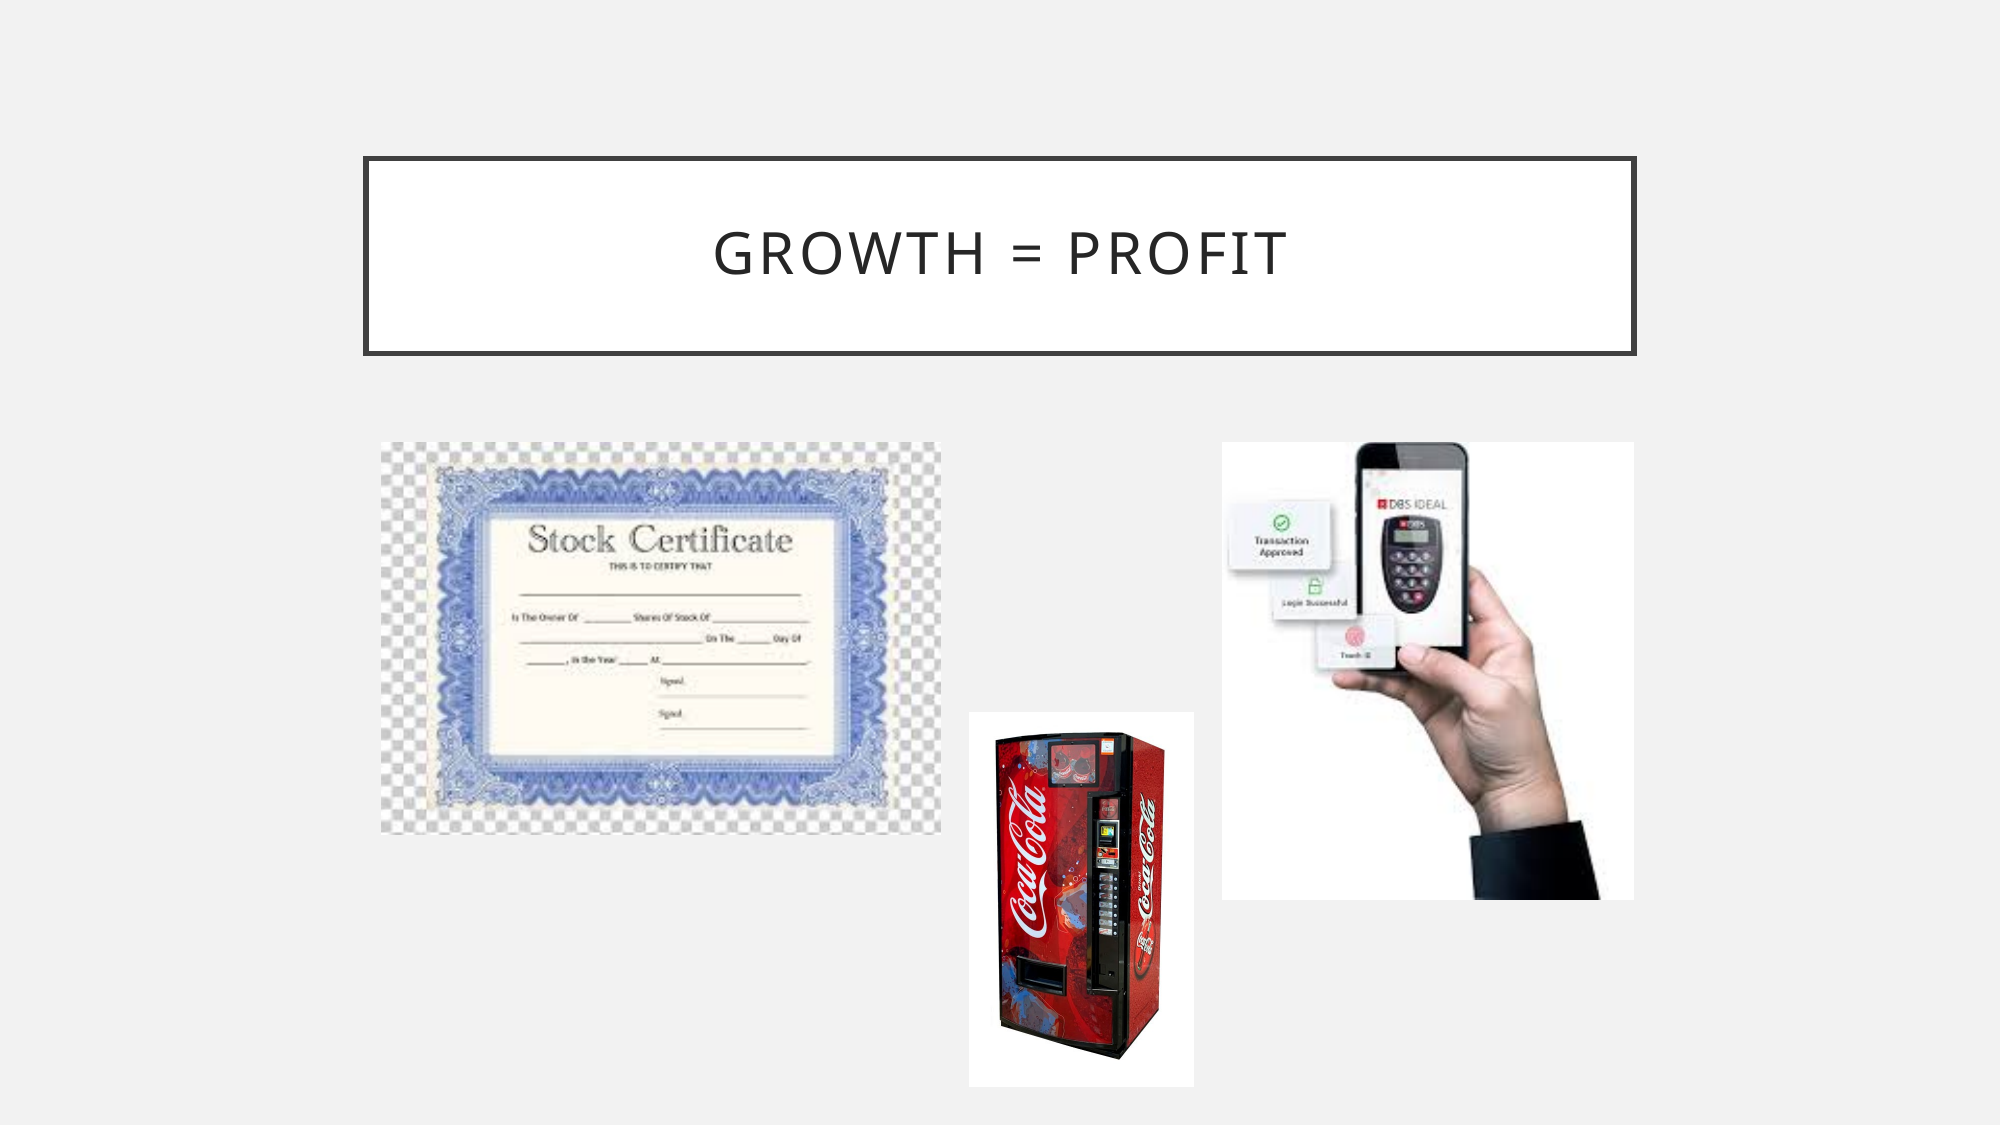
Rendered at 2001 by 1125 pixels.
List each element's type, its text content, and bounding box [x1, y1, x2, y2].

picture [1222, 442, 1634, 900]
title Growth = profit [363, 156, 1637, 356]
picture [380, 442, 941, 835]
picture [969, 712, 1194, 1087]
